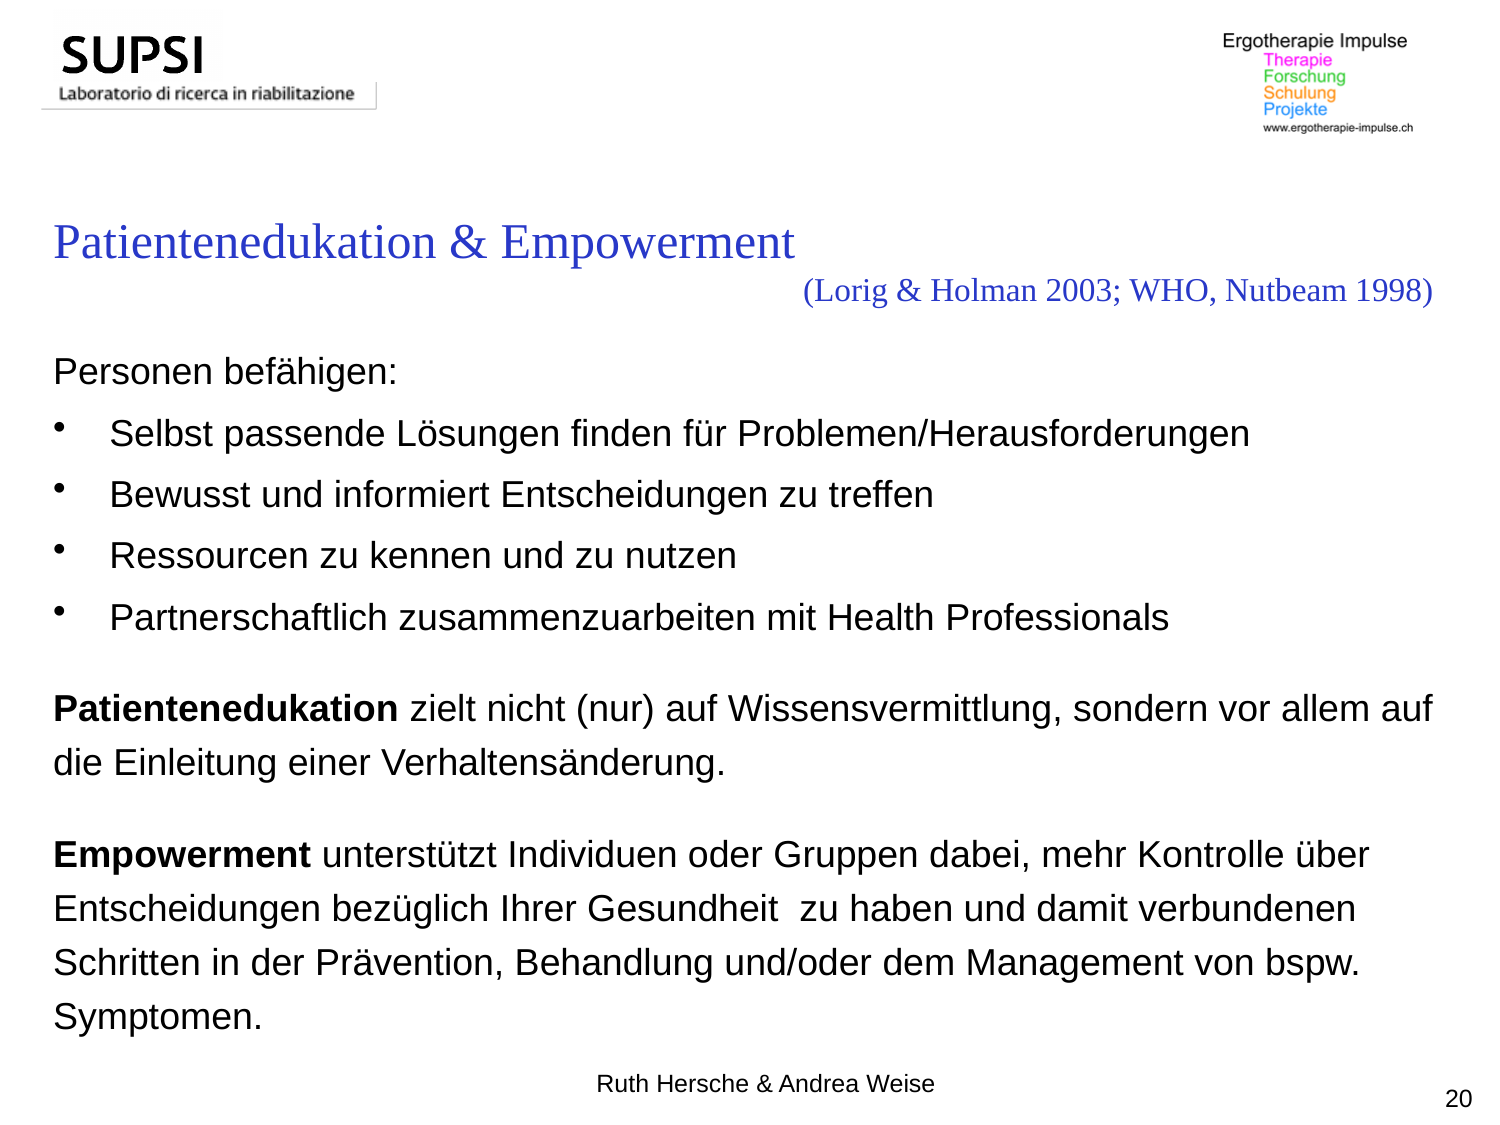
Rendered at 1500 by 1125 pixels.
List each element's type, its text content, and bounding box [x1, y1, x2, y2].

picture [41, 9, 378, 111]
list Personen befähigen: Selbst passende Lösungen finden für Problemen/Herausforderungen Bewusst und informiert Entscheidungen zu treffen Ressourcen zu kennen und zu nutzen Partnerschaftlich zusammenzuarbeiten mit Health Professionals Patientenedukation zielt nicht (nur) auf Wissensvermittlung, sondern vor allem auf die Einleitung einer Verhaltensänderung. Empowerment unterstützt Individuen oder Gruppen dabei, mehr Kontrolle über Entscheidungen bezüglich Ihrer Gesundheit zu haben und damit verbundenen Schritten in der Prävention, Behandlung und/oder dem Management von bspw. Symptomen. [53, 338, 1447, 1024]
slide_number 20 [1338, 1082, 1474, 1125]
title Patientenedukation & Empowerment (Lorig & Holman 2003; WHO, Nutbeam 1998) [53, 208, 1447, 327]
picture [1217, 24, 1420, 141]
